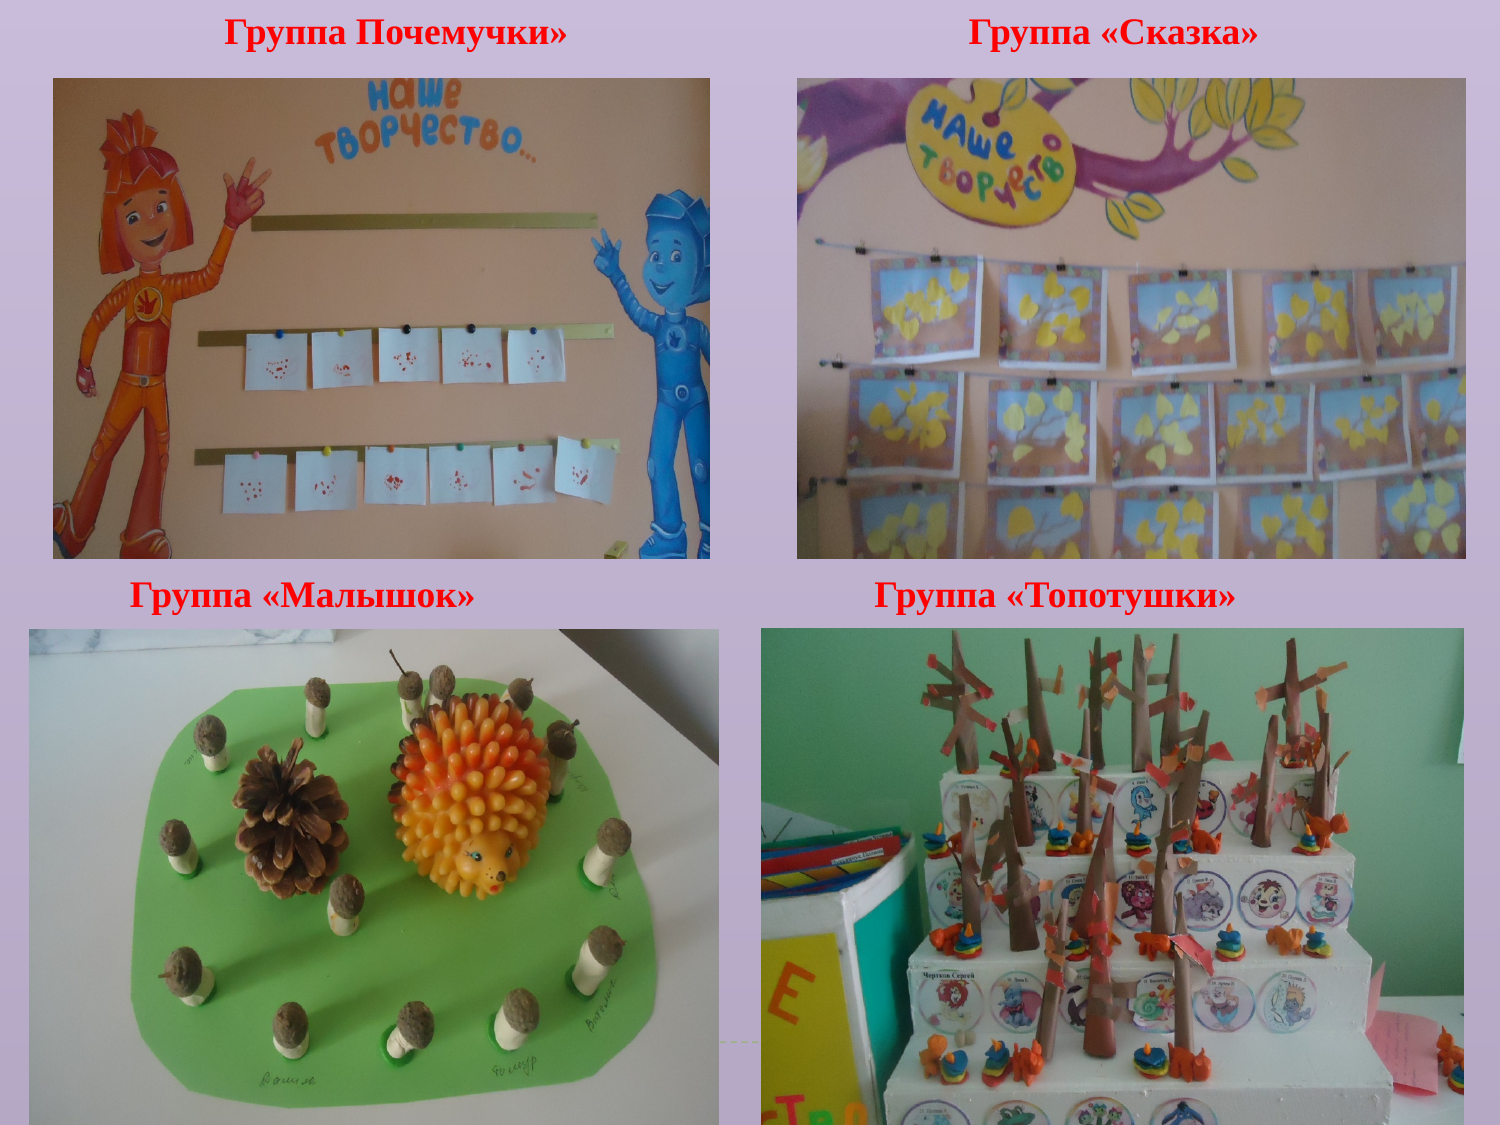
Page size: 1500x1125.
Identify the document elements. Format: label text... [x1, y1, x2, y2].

picture [29, 628, 719, 1125]
text_box Группа «Малышок» [115, 572, 492, 623]
text_box Группа Почемучки» [209, 0, 584, 60]
picture [761, 628, 1464, 1125]
picture [52, 77, 710, 559]
text_box Группа «Топотушки» [859, 572, 1252, 623]
text_box Группа «Сказка» [953, 0, 1275, 60]
picture [796, 77, 1466, 559]
